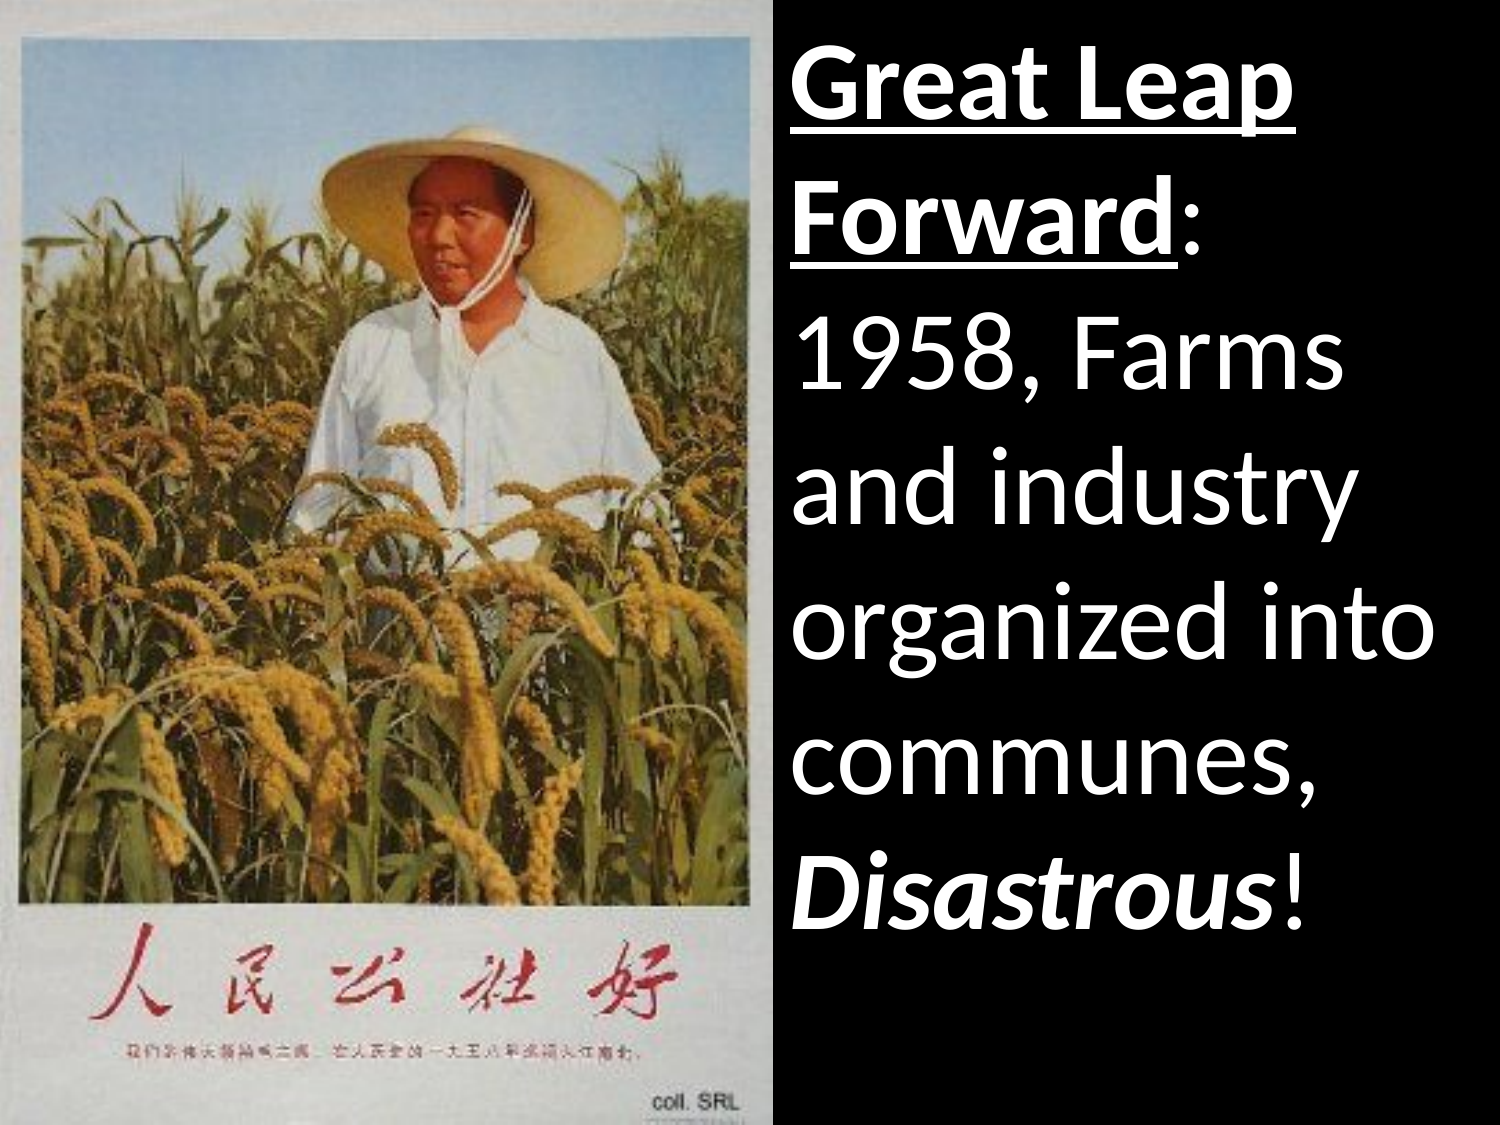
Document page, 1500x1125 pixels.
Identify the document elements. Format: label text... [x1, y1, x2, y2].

text_box Great Leap Forward: 1958, Farms and industry organized into communes, Disastrous! [774, 0, 1500, 960]
picture [0, 0, 773, 1125]
